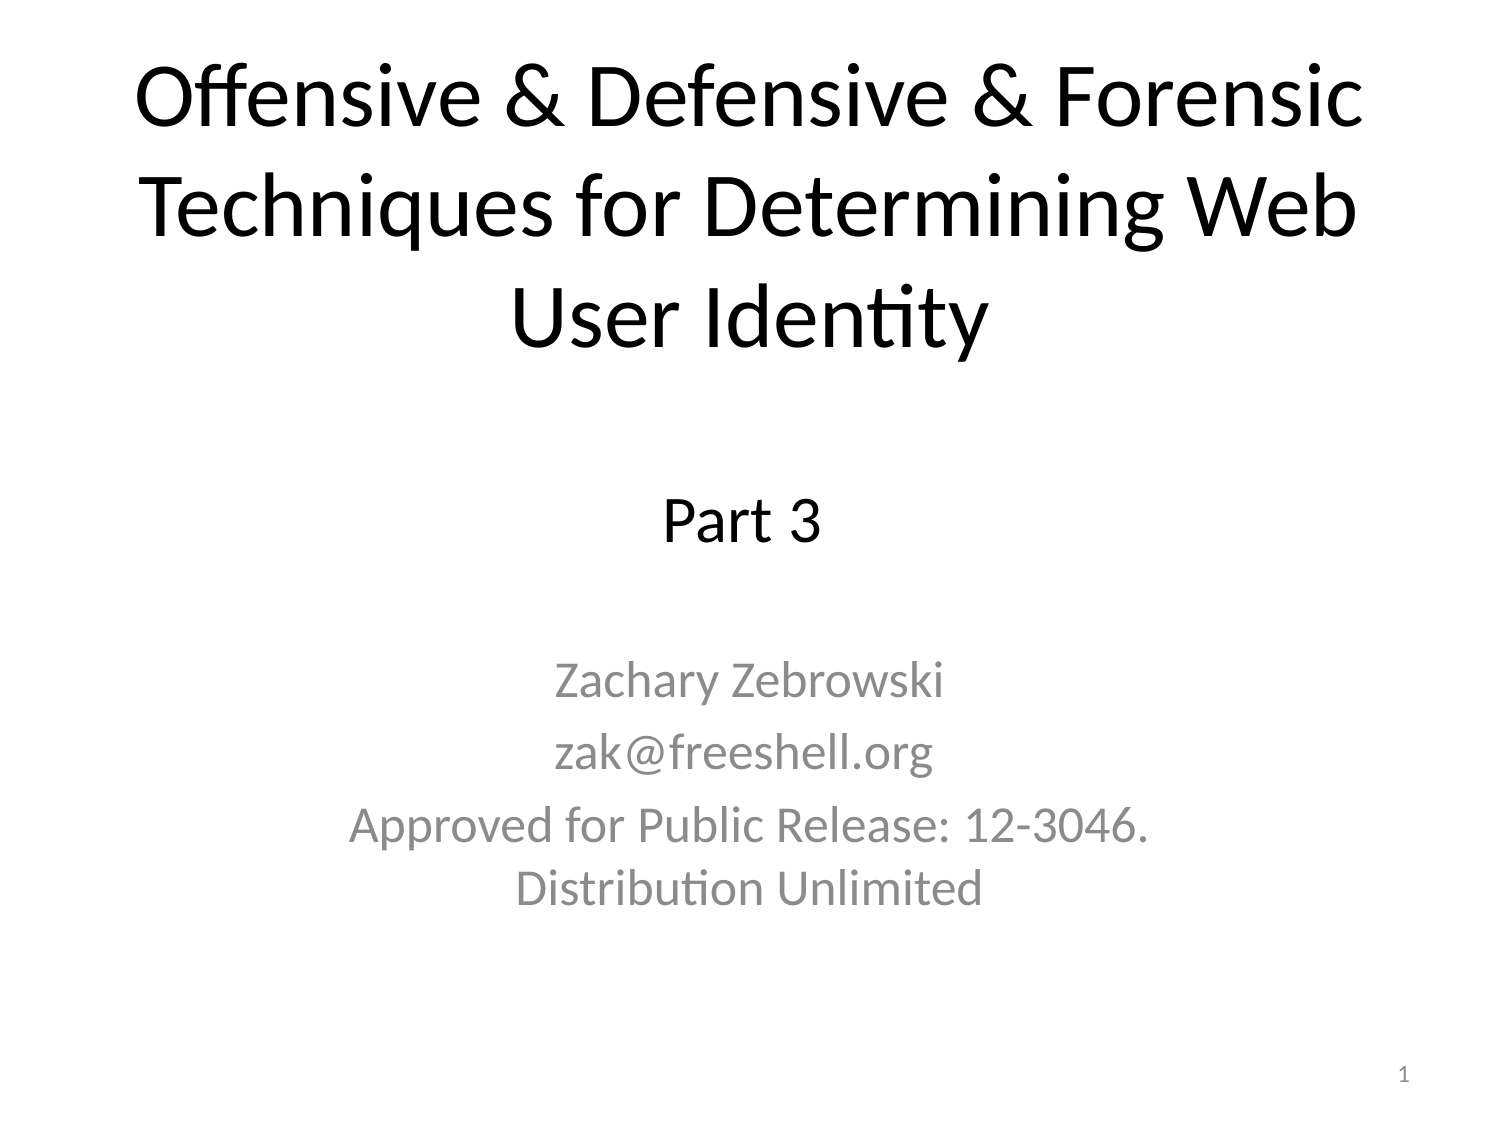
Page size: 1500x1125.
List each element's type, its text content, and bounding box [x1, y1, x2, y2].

title Offensive & Defensive & Forensic Techniques for Determining Web User Identity Part 3 [112, 0, 1388, 591]
slide_number 1 [1074, 1042, 1425, 1103]
subtitle Zachary Zebrowski zak@freeshell.org Approved for Public Release: 12-3046. Distribution Unlimited [225, 637, 1275, 925]
